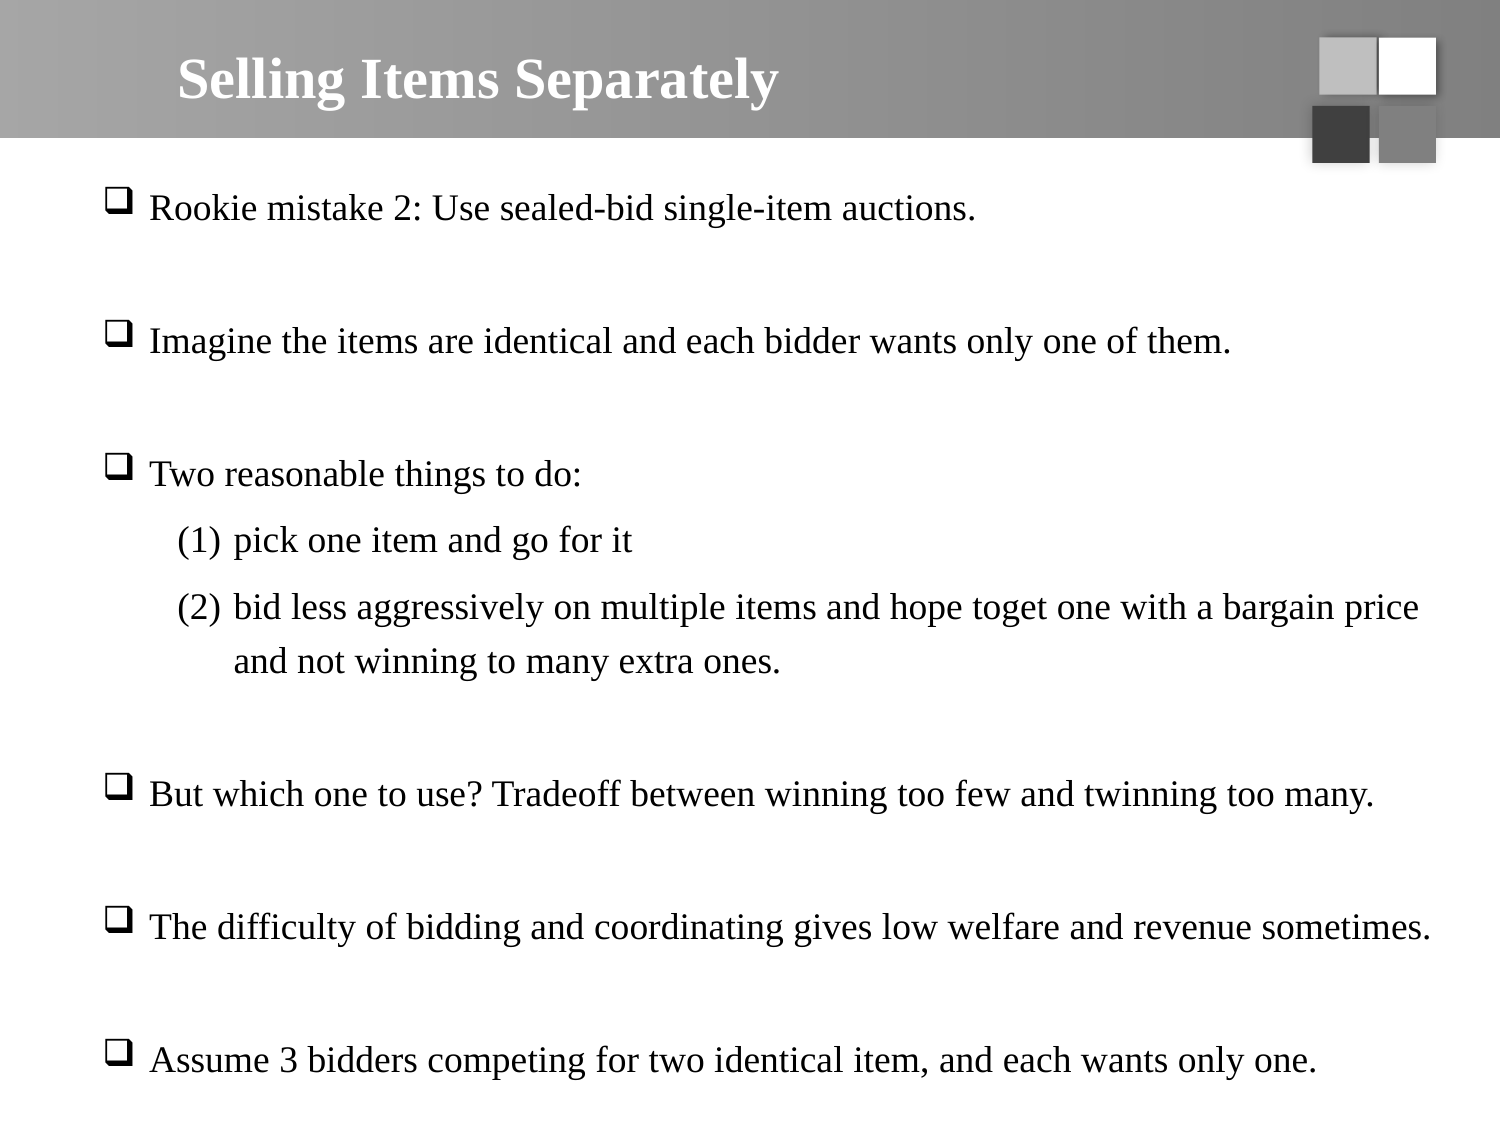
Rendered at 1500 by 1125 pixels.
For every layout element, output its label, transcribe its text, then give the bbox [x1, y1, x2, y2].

text_box Rookie mistake 2: Use sealed-bid single-item auctions. Imagine the items are identical and each bidder wants only one of them. Two reasonable things to do: pick one item and go for it bid less aggressively on multiple items and hope toget one with a bargain price and not winning to many extra ones. But which one to use? Tradeoff between winning too few and twinning too many. The difficulty of bidding and coordinating gives low welfare and revenue sometimes. Assume 3 bidders competing for two identical item, and each wants only one. [87, 99, 1475, 1088]
title Selling Items Separately [162, 12, 1426, 99]
